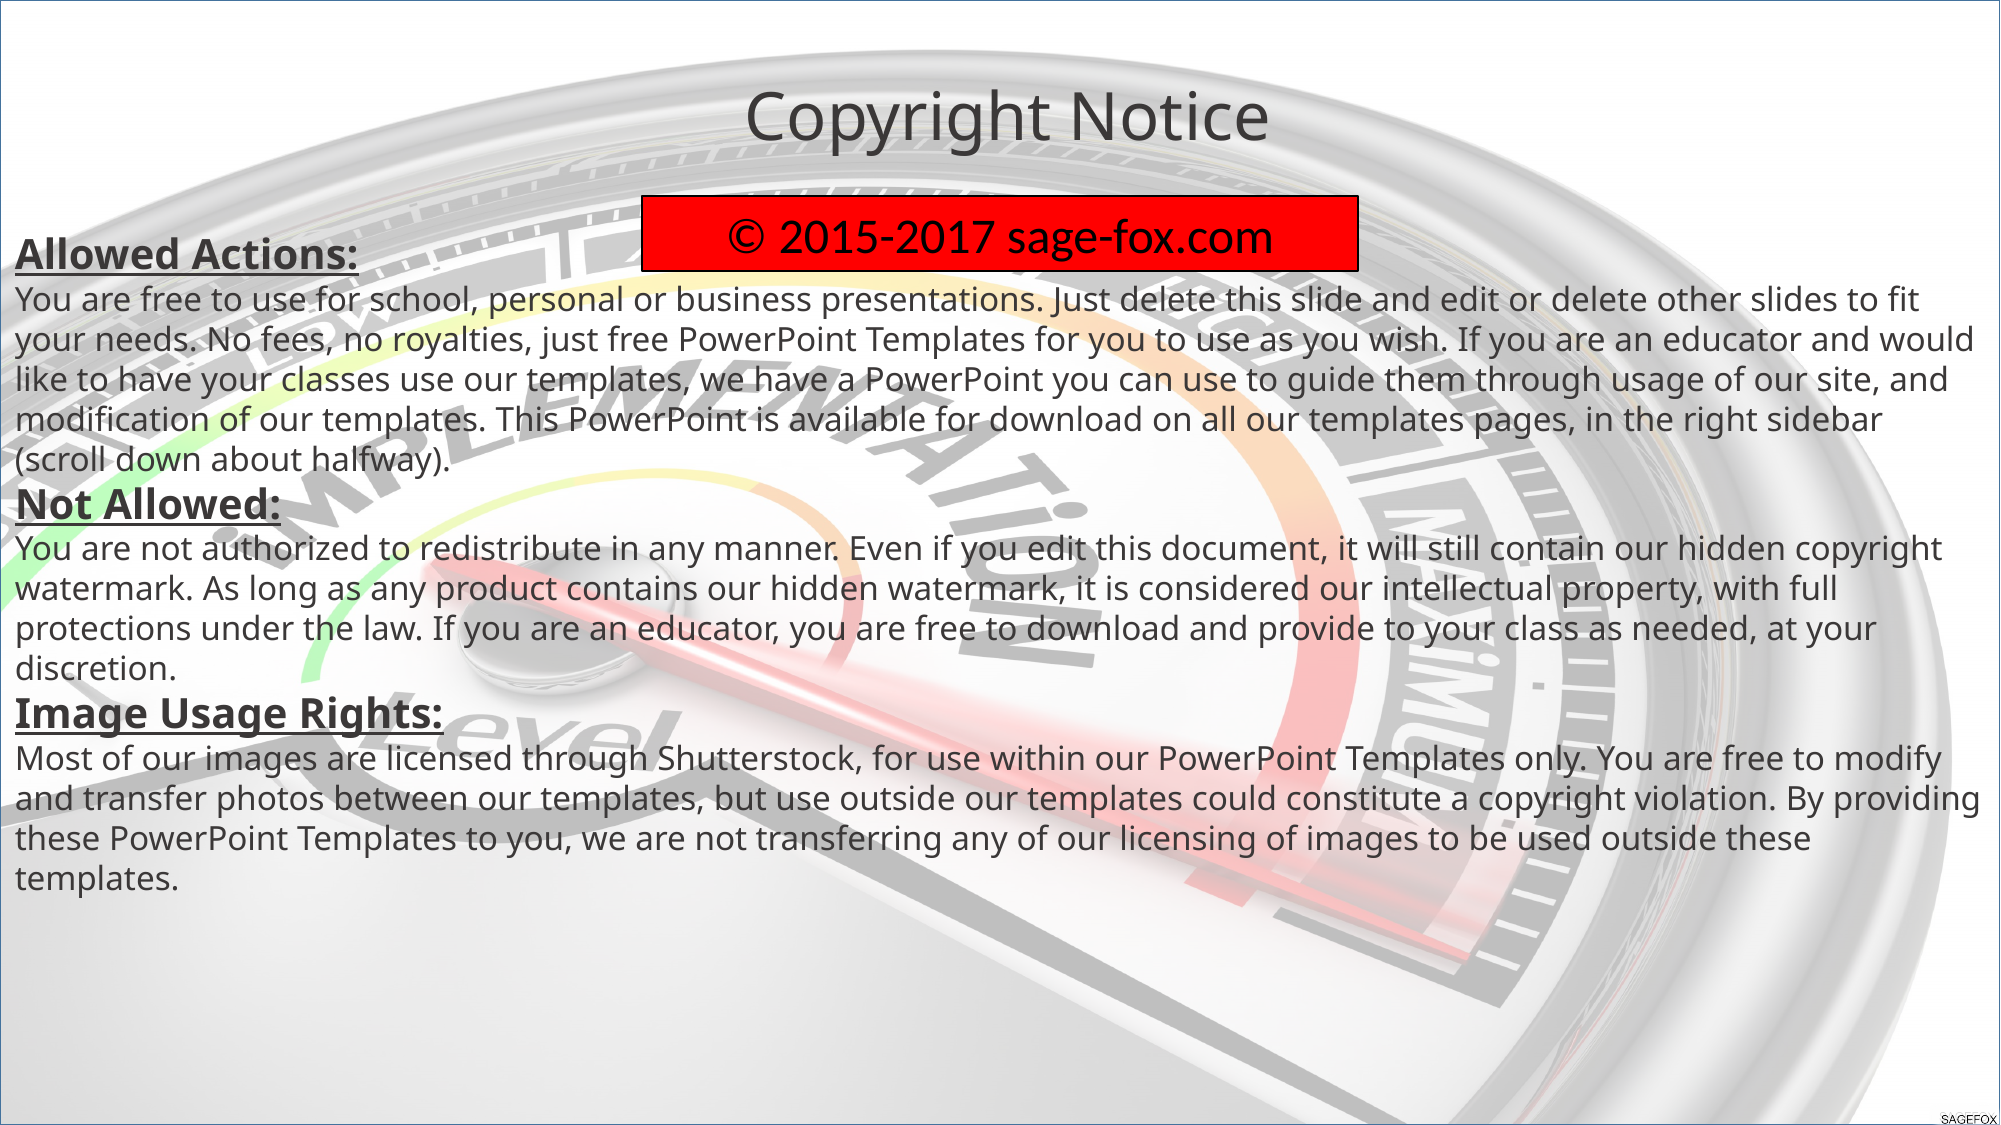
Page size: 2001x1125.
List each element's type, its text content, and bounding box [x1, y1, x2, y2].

title Copyright Notice [493, 60, 1524, 178]
text_box © 2015-2017 sage-fox.com [641, 196, 1358, 272]
text_box Allowed Actions: You are free to use for school, personal or business presentations. Just delete this slide and edit or delete other slides to fit your needs. No fees, no royalties, just free PowerPoint Templates for you to use as you wish. If you are an educator and would like to have your classes use our templates, we have a PowerPoint you can use to guide them through usage of our site, and modification of our templates. This PowerPoint is available for download on all our templates pages, in the right sidebar (scroll down about halfway). Not Allowed: You are not authorized to redistribute in any manner. Even if you edit this document, it will still contain our hidden copyright watermark. As long as any product contains our hidden watermark, it is considered our intellectual property, with full protections under the law. If you are an educator, you are free to download and provide to your class as needed, at your discretion. Image Usage Rights: Most of our images are licensed through Shutterstock, for use within our PowerPoint Templates only. You are free to modify and transfer photos between our templates, but use outside our templates could constitute a copyright violation. By providing these PowerPoint Templates to you, we are not transferring any of our licensing of images to be used outside these templates. [0, 0, 2000, 1125]
picture [1938, 1114, 1999, 1125]
